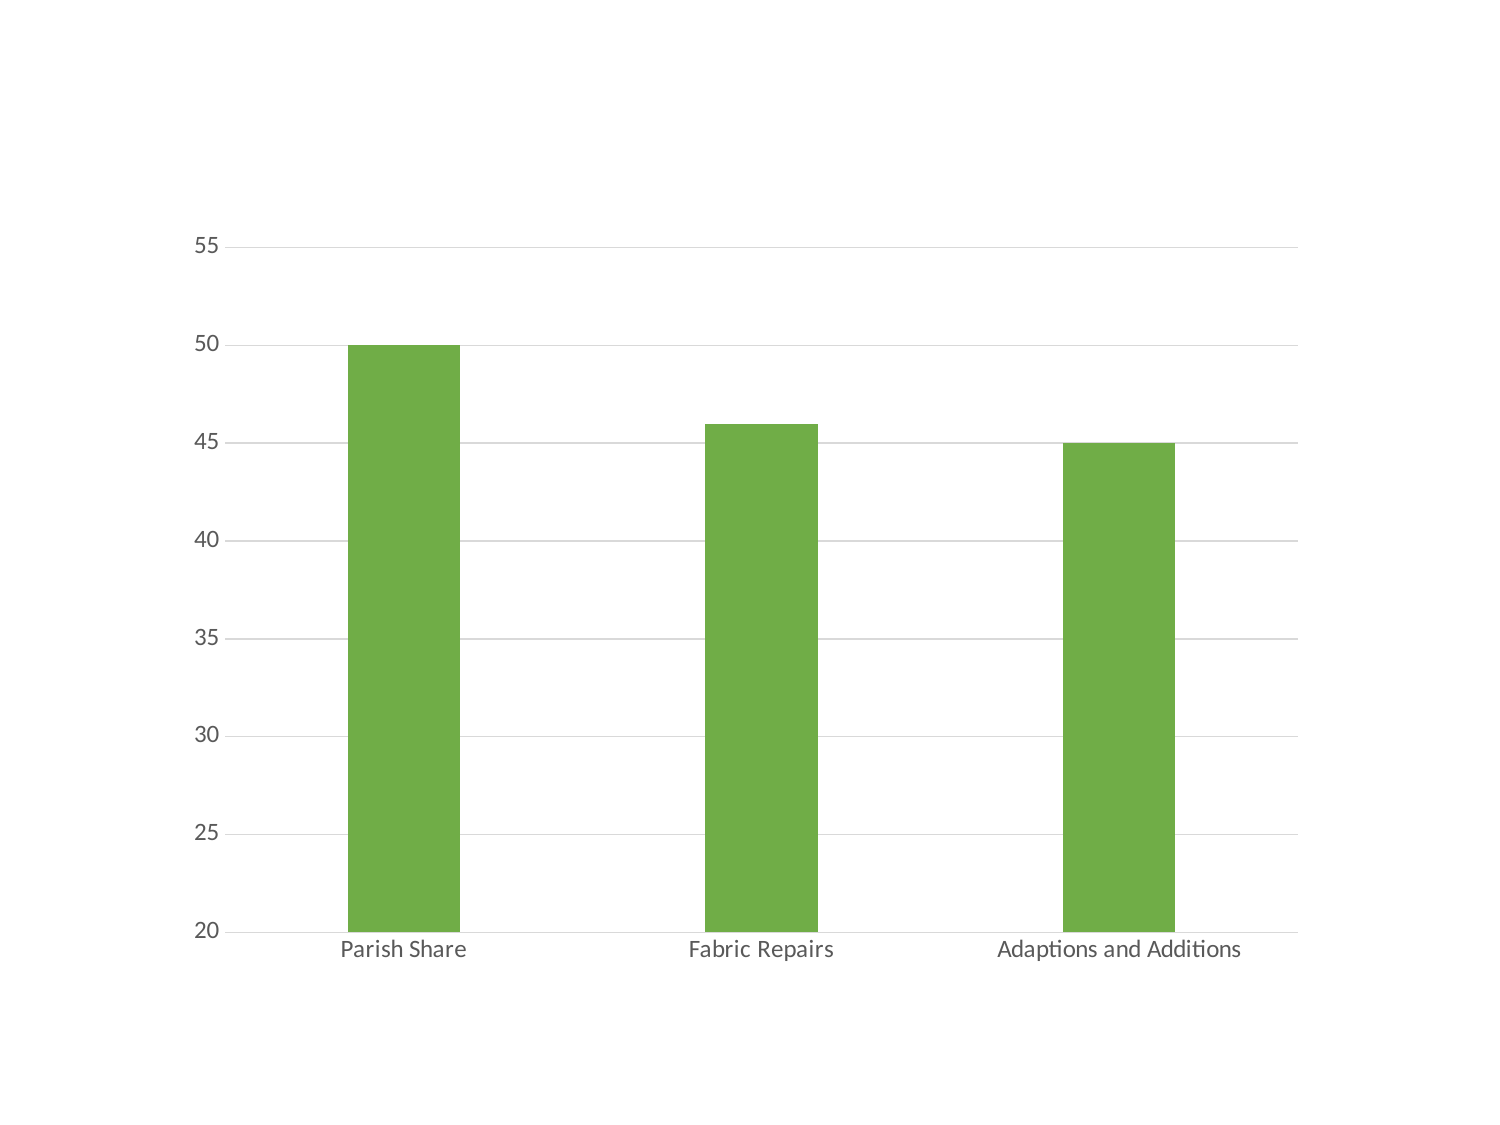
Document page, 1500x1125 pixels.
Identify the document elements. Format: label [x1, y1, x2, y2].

chart [171, 219, 1321, 979]
